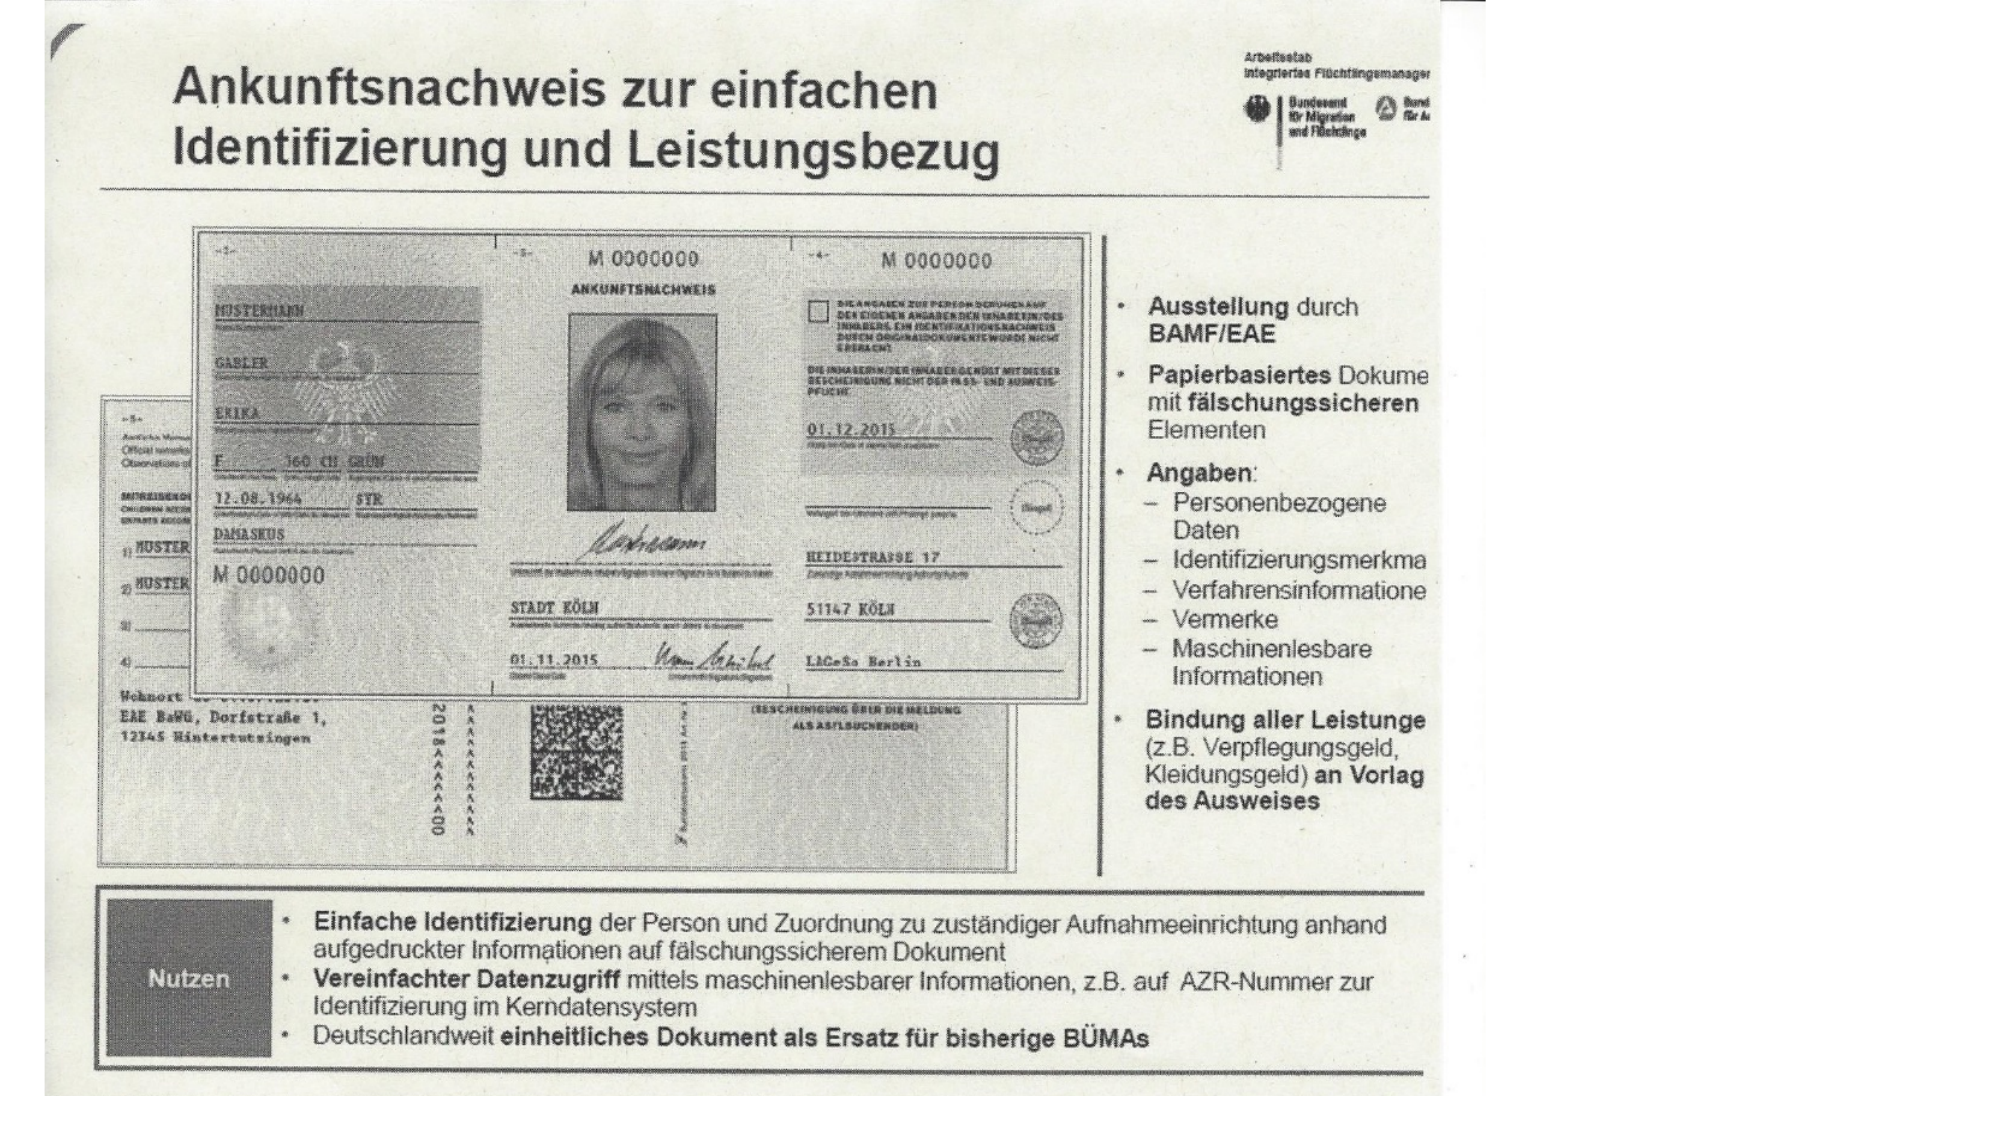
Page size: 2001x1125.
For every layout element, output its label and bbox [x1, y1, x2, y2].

picture [44, 0, 1486, 1096]
